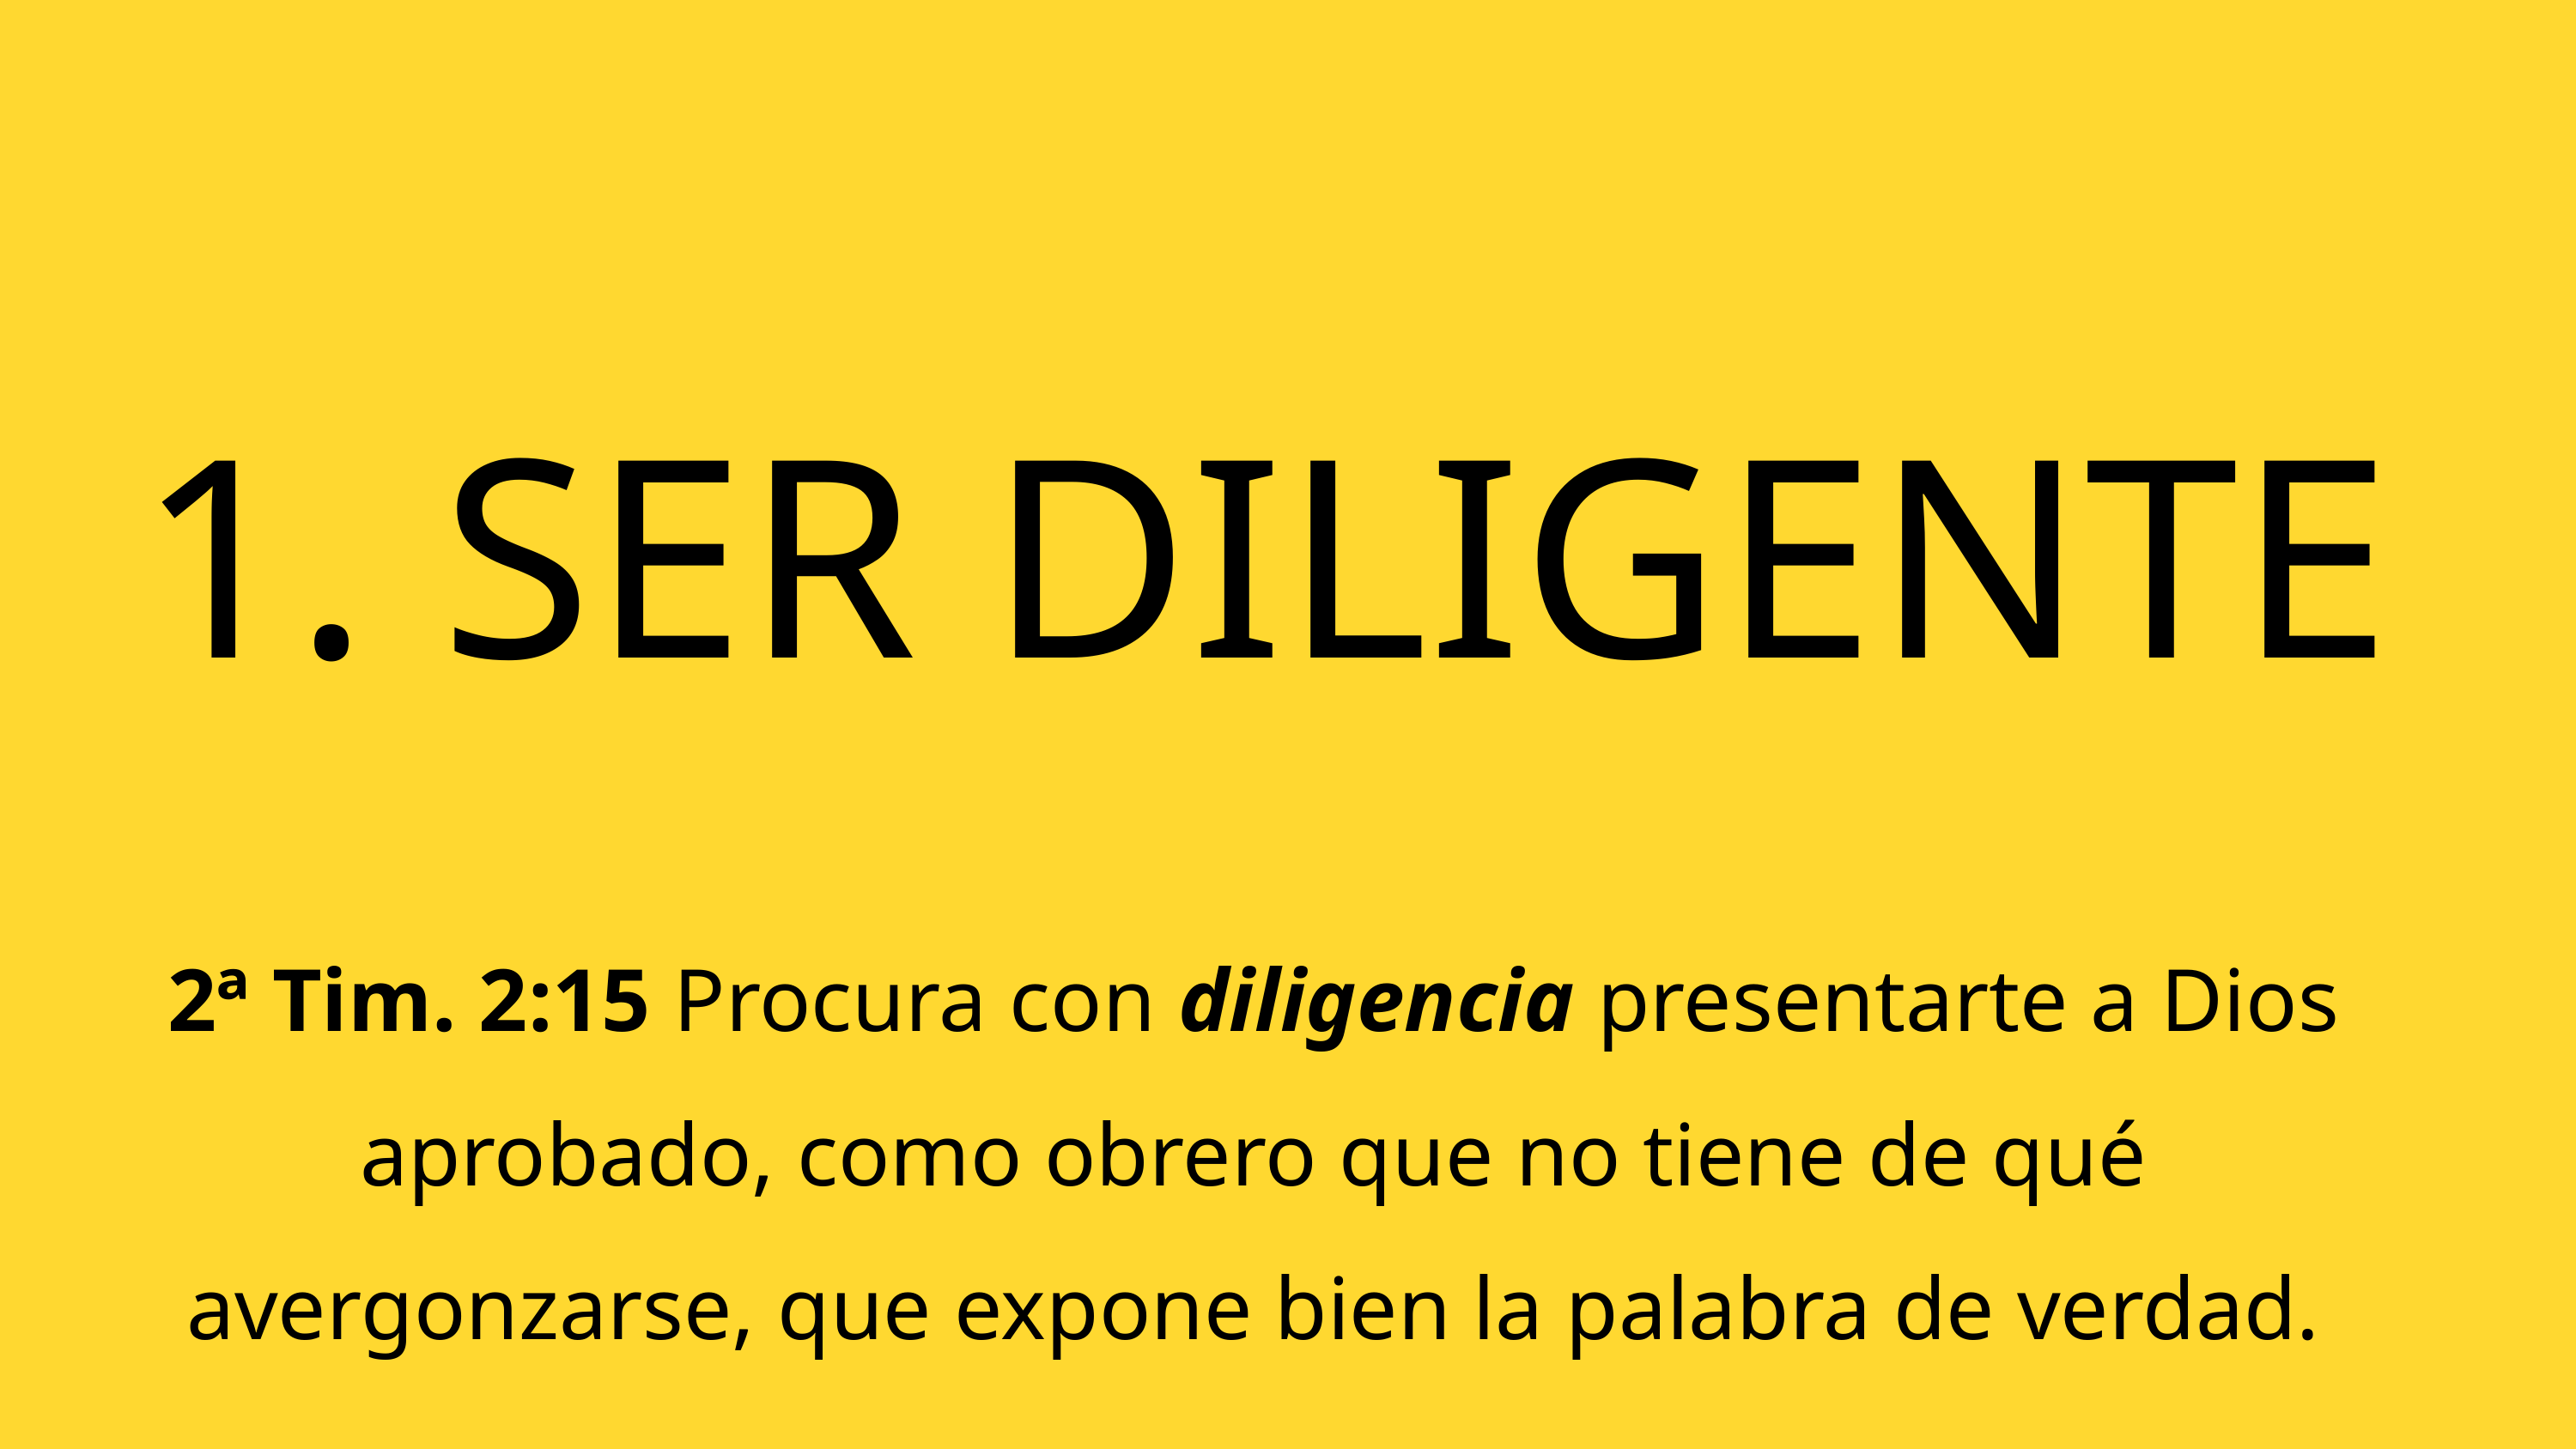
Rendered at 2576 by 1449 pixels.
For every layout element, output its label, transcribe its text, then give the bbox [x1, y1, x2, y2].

text_box 2ª Tim. 2:15 Procura con diligencia presentarte a Dios aprobado, como obrero que no tiene de qué avergonzarse, que expone bien la palabra de verdad. [64, 887, 2444, 1364]
text_box 1. SER DILIGENTE [0, 327, 2478, 713]
